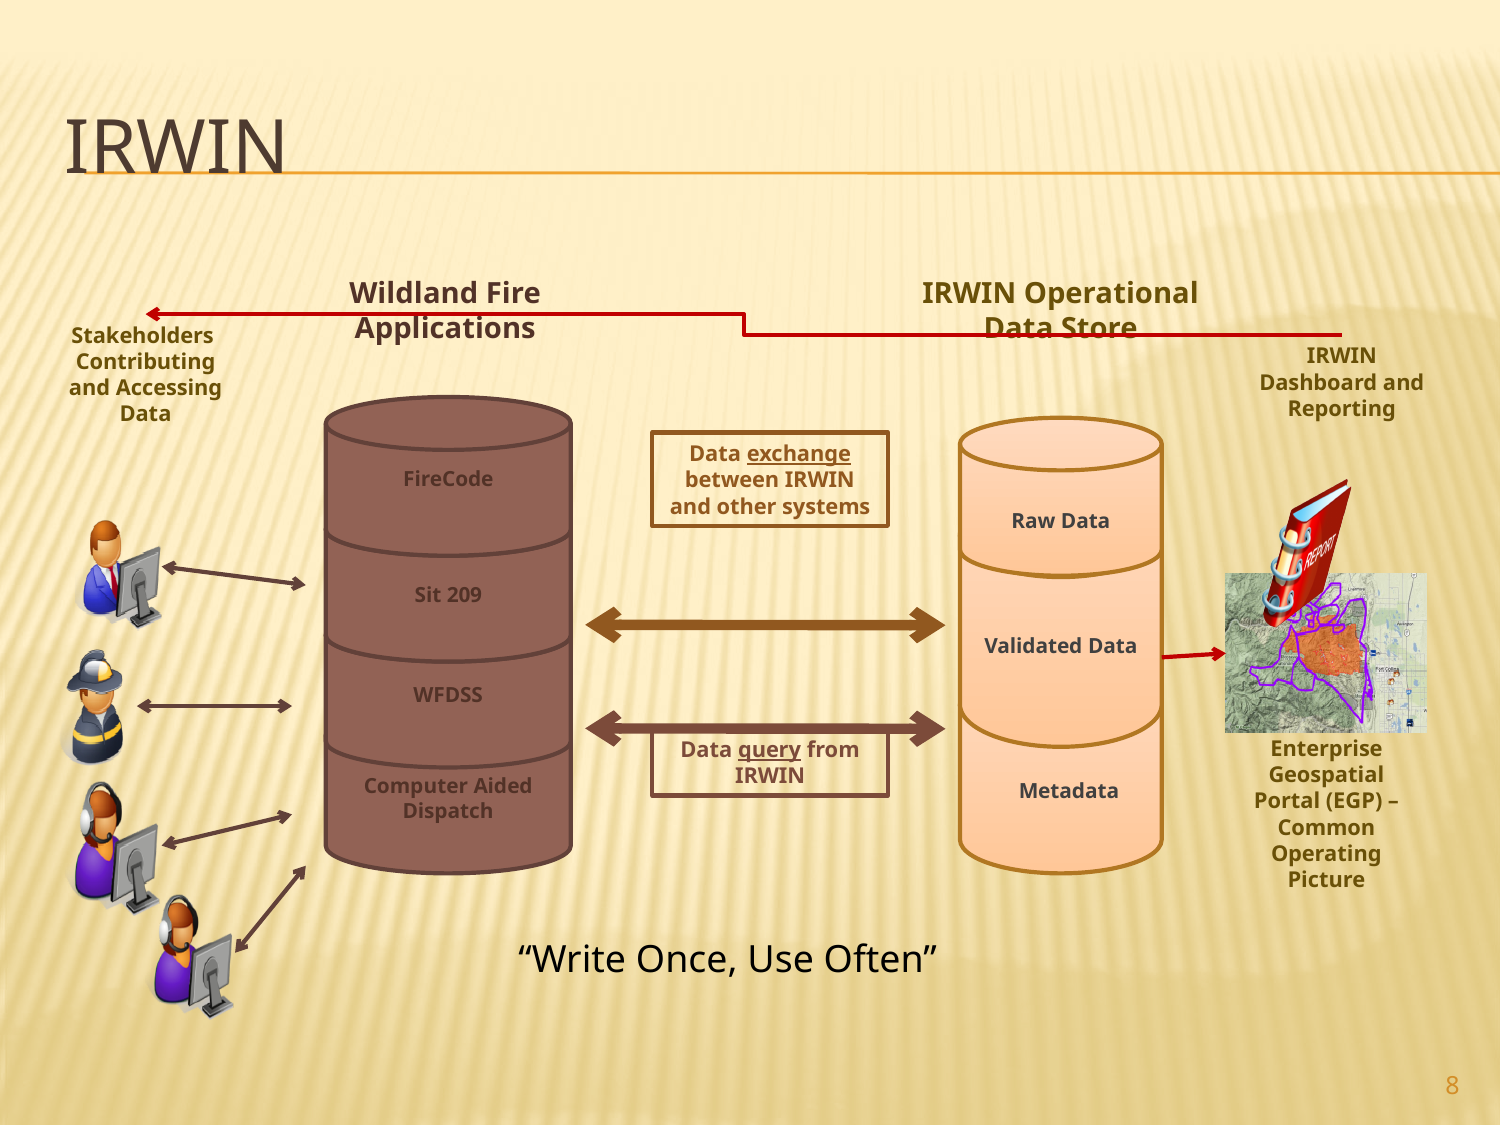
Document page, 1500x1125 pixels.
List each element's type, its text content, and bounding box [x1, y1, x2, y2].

slide_number 8 [1350, 1061, 1475, 1103]
title IRWIN [50, 75, 1475, 213]
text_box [37, 266, 1451, 1024]
